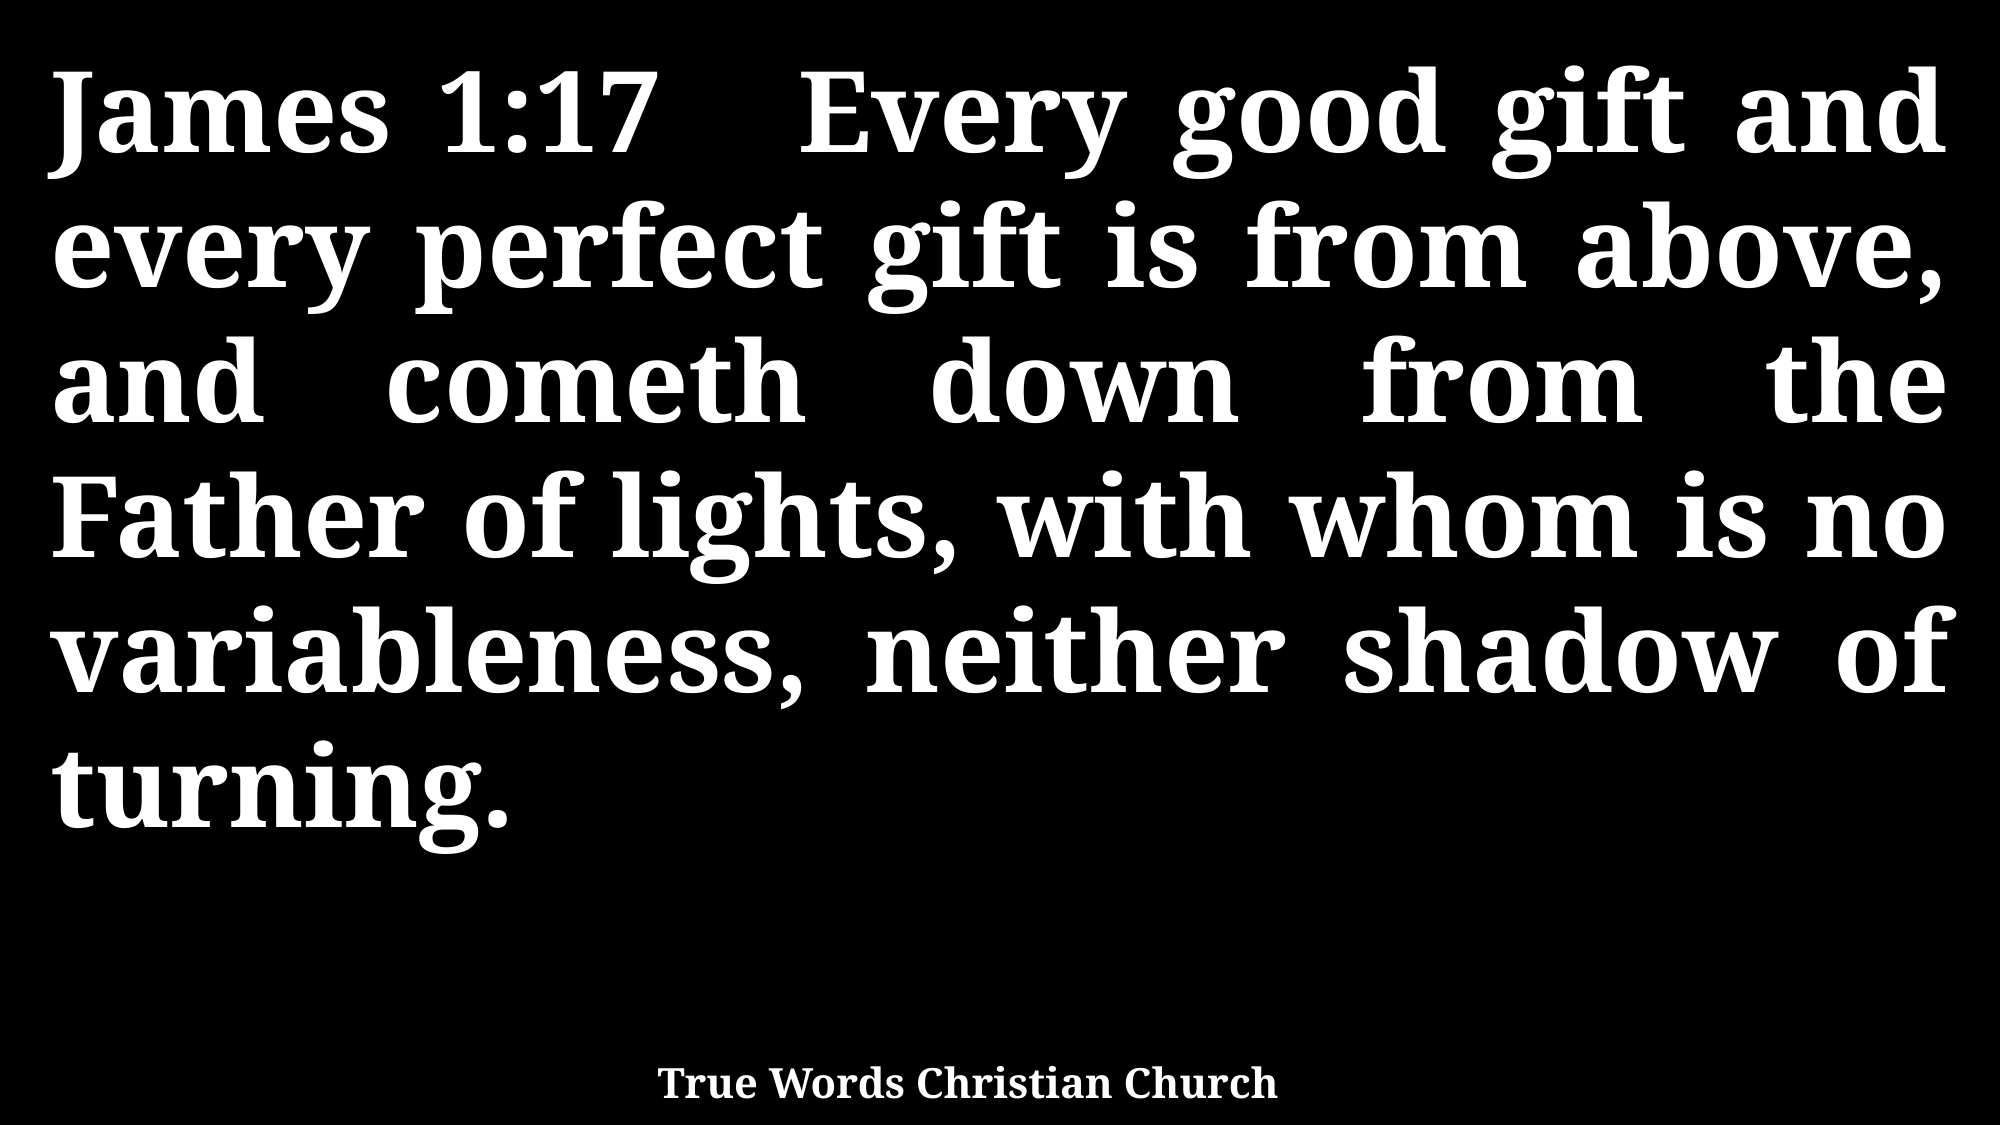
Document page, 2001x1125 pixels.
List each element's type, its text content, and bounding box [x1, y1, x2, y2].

text_box True Words Christian Church [642, 1049, 1294, 1114]
text_box James 1:17 Every good gift and every perfect gift is from above, and cometh down from the Father of lights, with whom is no variableness, neither shadow of turning. [35, 32, 1965, 857]
